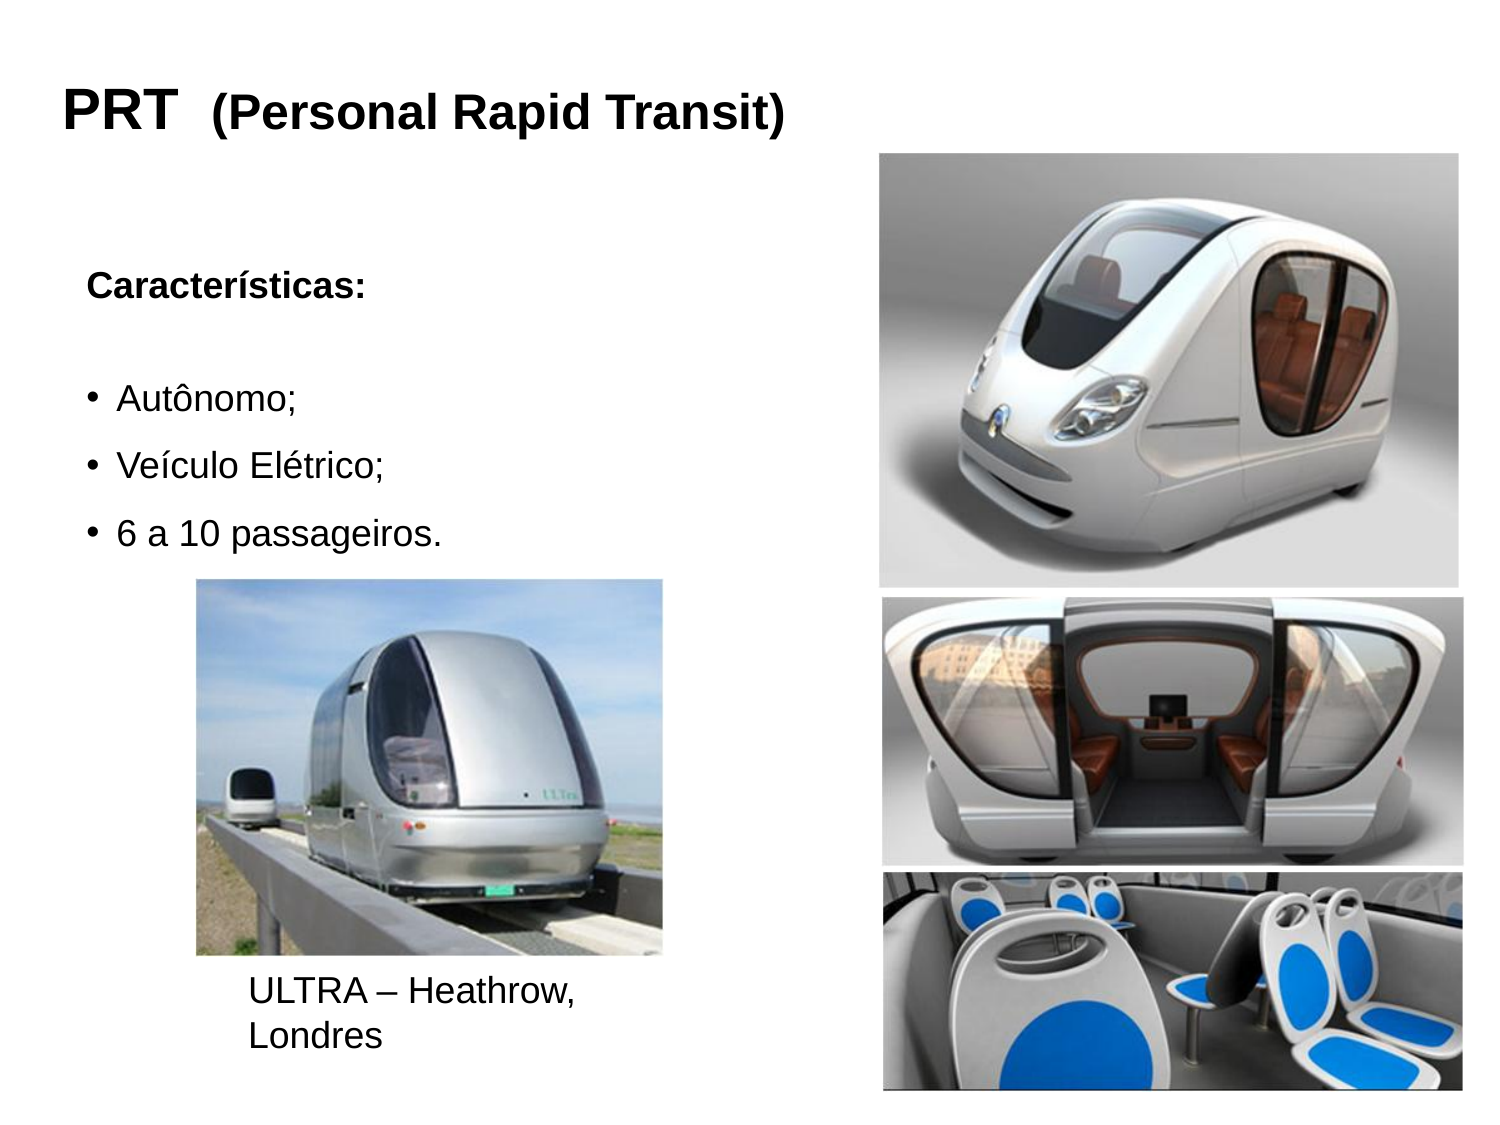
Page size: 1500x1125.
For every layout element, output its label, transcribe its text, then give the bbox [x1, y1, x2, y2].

picture [195, 578, 664, 957]
text_box ULTRA – Heathrow, Londres [233, 966, 653, 1064]
picture [877, 152, 1460, 589]
picture [881, 595, 1465, 867]
text_box PRT (Personal Rapid Transit) [47, 63, 1447, 149]
picture [881, 870, 1464, 1092]
text_box Características: Autônomo; Veículo Elétrico; 6 a 10 passageiros. [71, 254, 715, 562]
